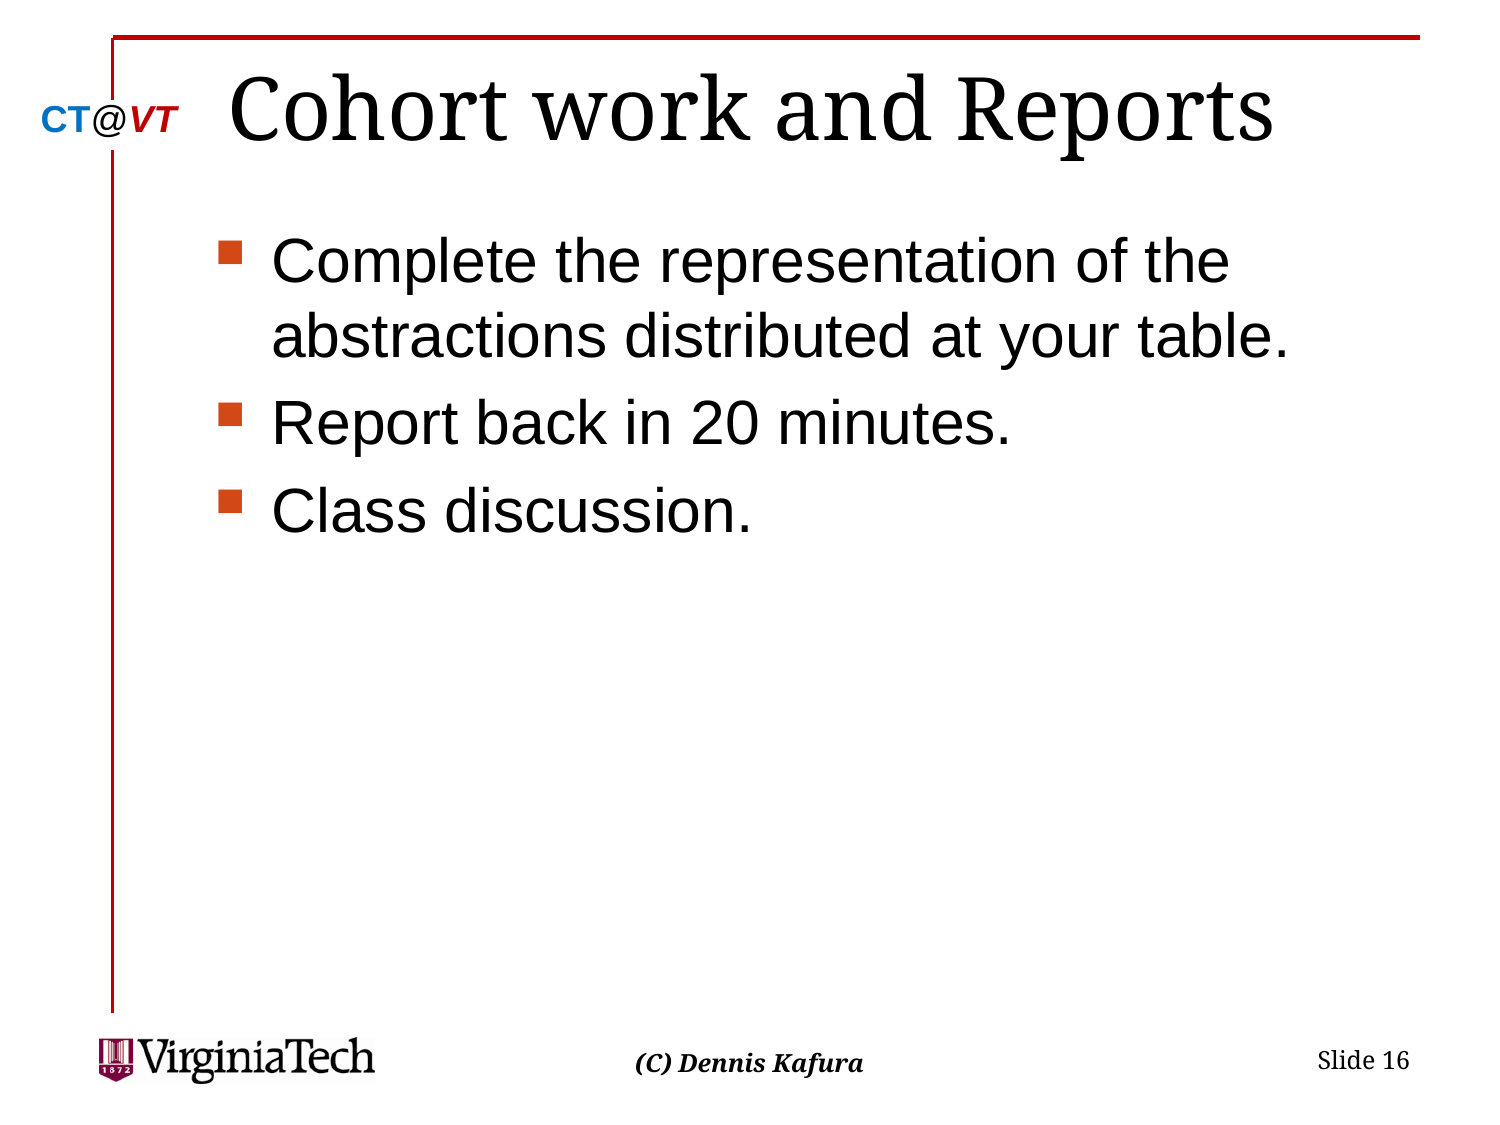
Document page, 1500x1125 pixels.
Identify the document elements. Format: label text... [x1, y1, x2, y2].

footer (C) Dennis Kafura [512, 1024, 988, 1101]
slide_number Slide 16 [1074, 1023, 1426, 1100]
picture [99, 1037, 375, 1084]
title Cohort work and Reports [212, 45, 1426, 163]
list Complete the representation of the abstractions distributed at your table. Report back in 20 minutes. Class discussion. [199, 212, 1426, 976]
